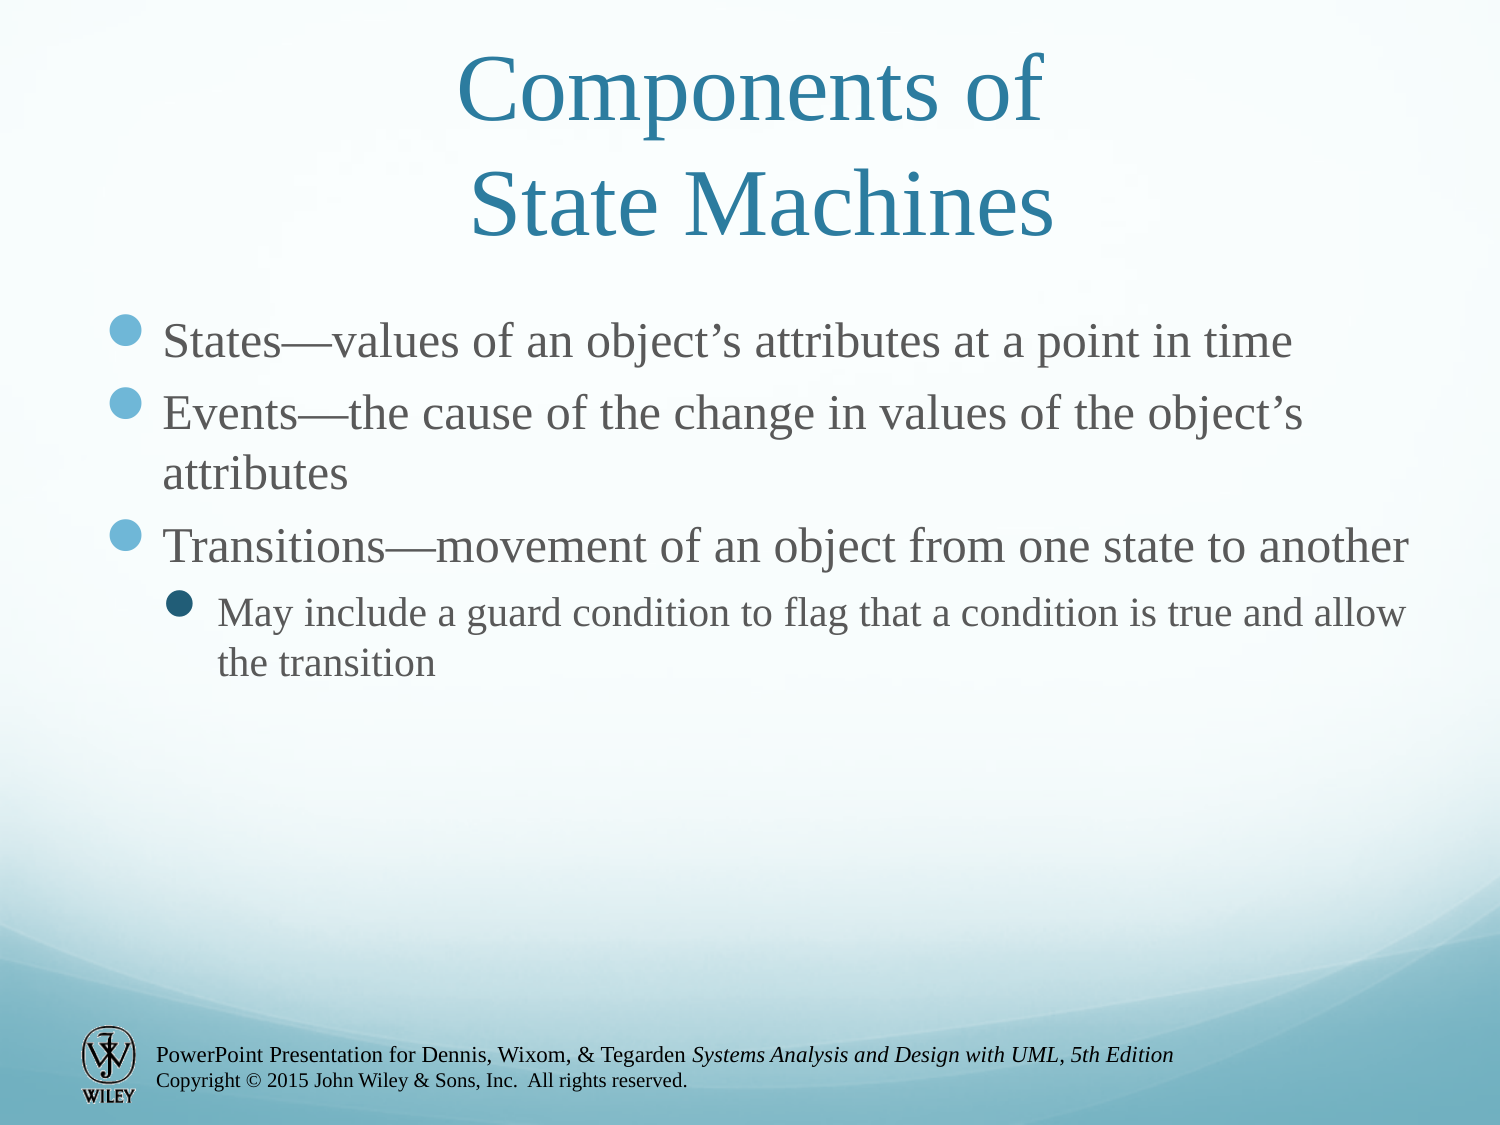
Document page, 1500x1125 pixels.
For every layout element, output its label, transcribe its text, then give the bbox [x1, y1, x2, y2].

picture [78, 1024, 138, 1105]
title Components of State Machines [137, 37, 1388, 263]
list States—values of an object’s attributes at a point in time Events—the cause of the change in values of the object’s attributes Transitions—movement of an object from one state to another May include a guard condition to flag that a condition is true and allow the transition [89, 299, 1438, 976]
